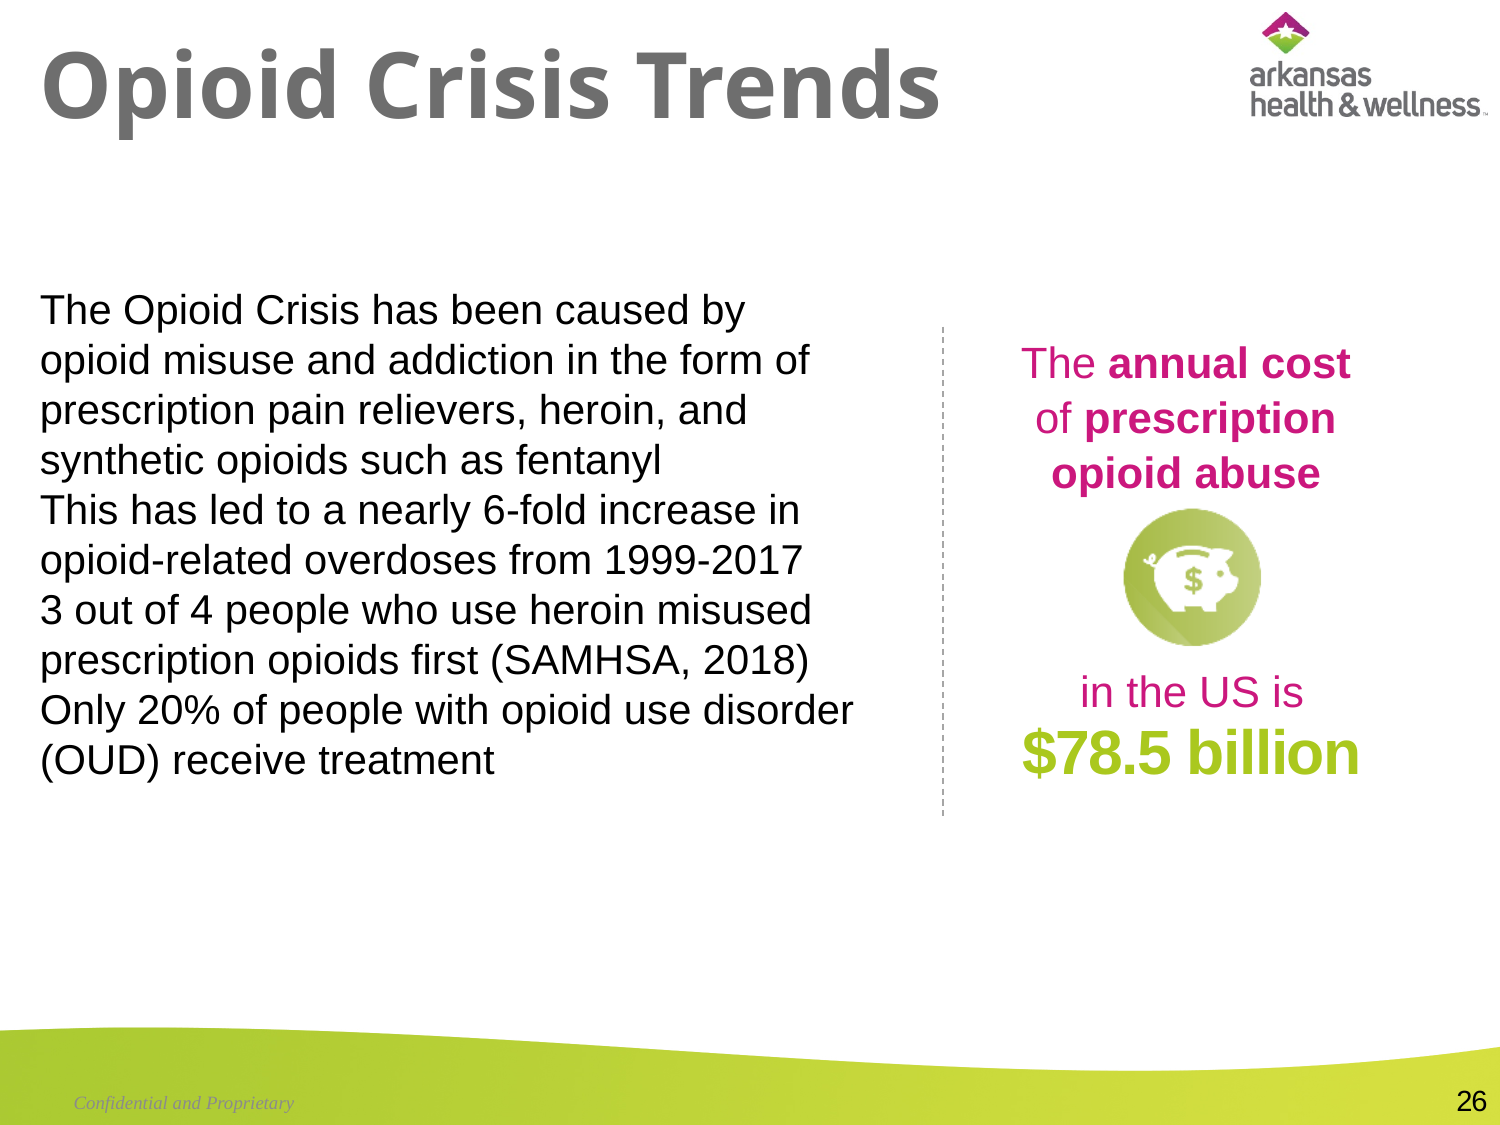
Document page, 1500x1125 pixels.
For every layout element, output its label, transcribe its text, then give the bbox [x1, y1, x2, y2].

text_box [954, 325, 1430, 796]
list The Opioid Crisis has been caused by opioid misuse and addiction in the form of prescription pain relievers, heroin, and synthetic opioids such as fentanyl This has led to a nearly 6-fold increase in opioid-related overdoses from 1999-2017 3 out of 4 people who use heroin misused prescription opioids first (SAMHSA, 2018) Only 20% of people with opioid use disorder (OUD) receive treatment [24, 275, 878, 989]
picture [1250, 12, 1488, 117]
picture [0, 1012, 1500, 1125]
slide_number 26 [1137, 1082, 1488, 1122]
slide_number Confidential and Proprietary [73, 1090, 607, 1121]
text_box Opioid Crisis Trends [24, 19, 1013, 144]
